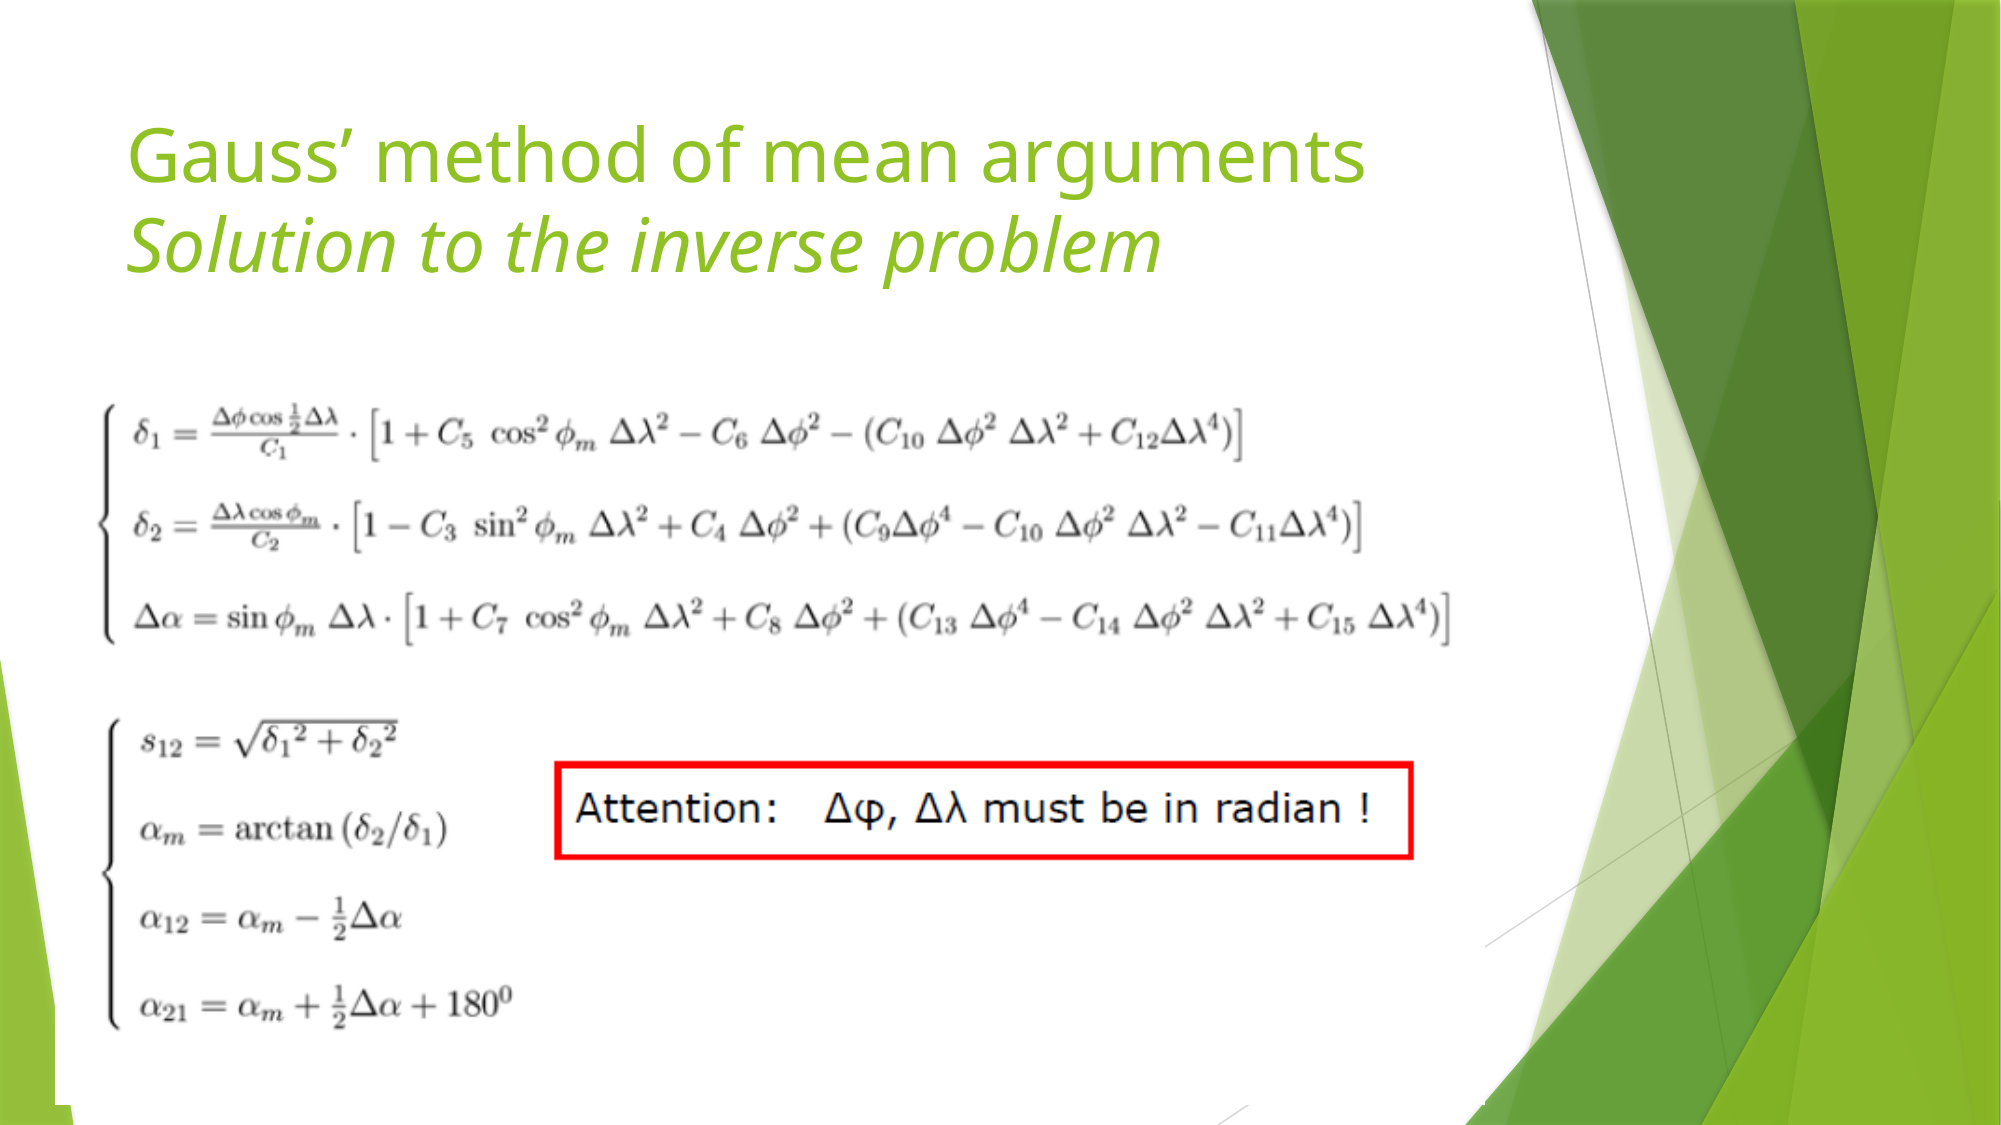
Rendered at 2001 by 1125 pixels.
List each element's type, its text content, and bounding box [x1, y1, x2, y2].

picture [55, 289, 1486, 1105]
title Gauss’ method of mean arguments Solution to the inverse problem [111, 99, 1522, 317]
